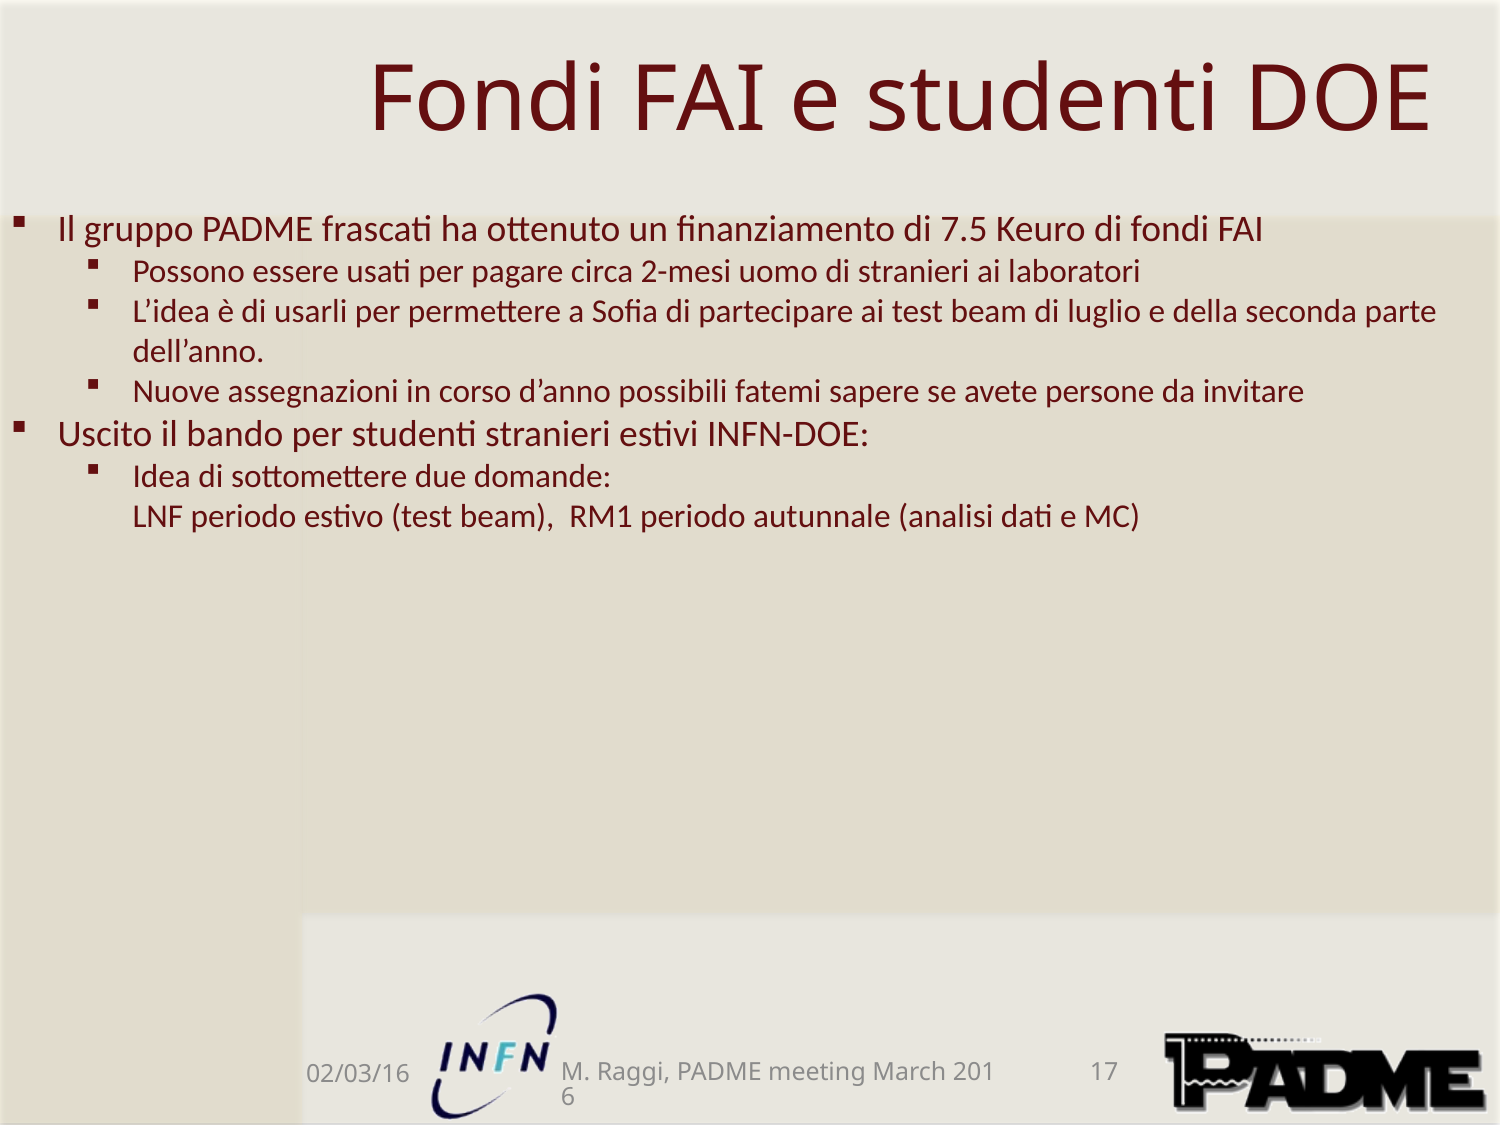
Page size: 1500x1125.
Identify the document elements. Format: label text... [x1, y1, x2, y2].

footer M. Raggi, PADME meeting March 2016 [545, 1042, 1021, 1103]
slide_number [75, 1042, 425, 1103]
picture [1158, 1024, 1491, 1117]
slide_number 17 [1074, 1042, 1425, 1103]
title Fondi FAI e studenti DOE [302, 0, 1500, 188]
text_box Il gruppo PADME frascati ha ottenuto un finanziamento di 7.5 Keuro di fondi FAI Possono essere usati per pagare circa 2-mesi uomo di stranieri ai laboratori L’idea è di usarli per permettere a Sofia di partecipare ai test beam di luglio e della seconda parte dell’anno. Nuove assegnazioni in corso d’anno possibili fatemi sapere se avete persone da invitare Uscito il bando per studenti stranieri estivi INFN-DOE: Idea di sottomettere due domande: LNF periodo estivo (test beam), RM1 periodo autunnale (analisi dati e MC) [0, 196, 1500, 541]
picture [425, 989, 563, 1124]
